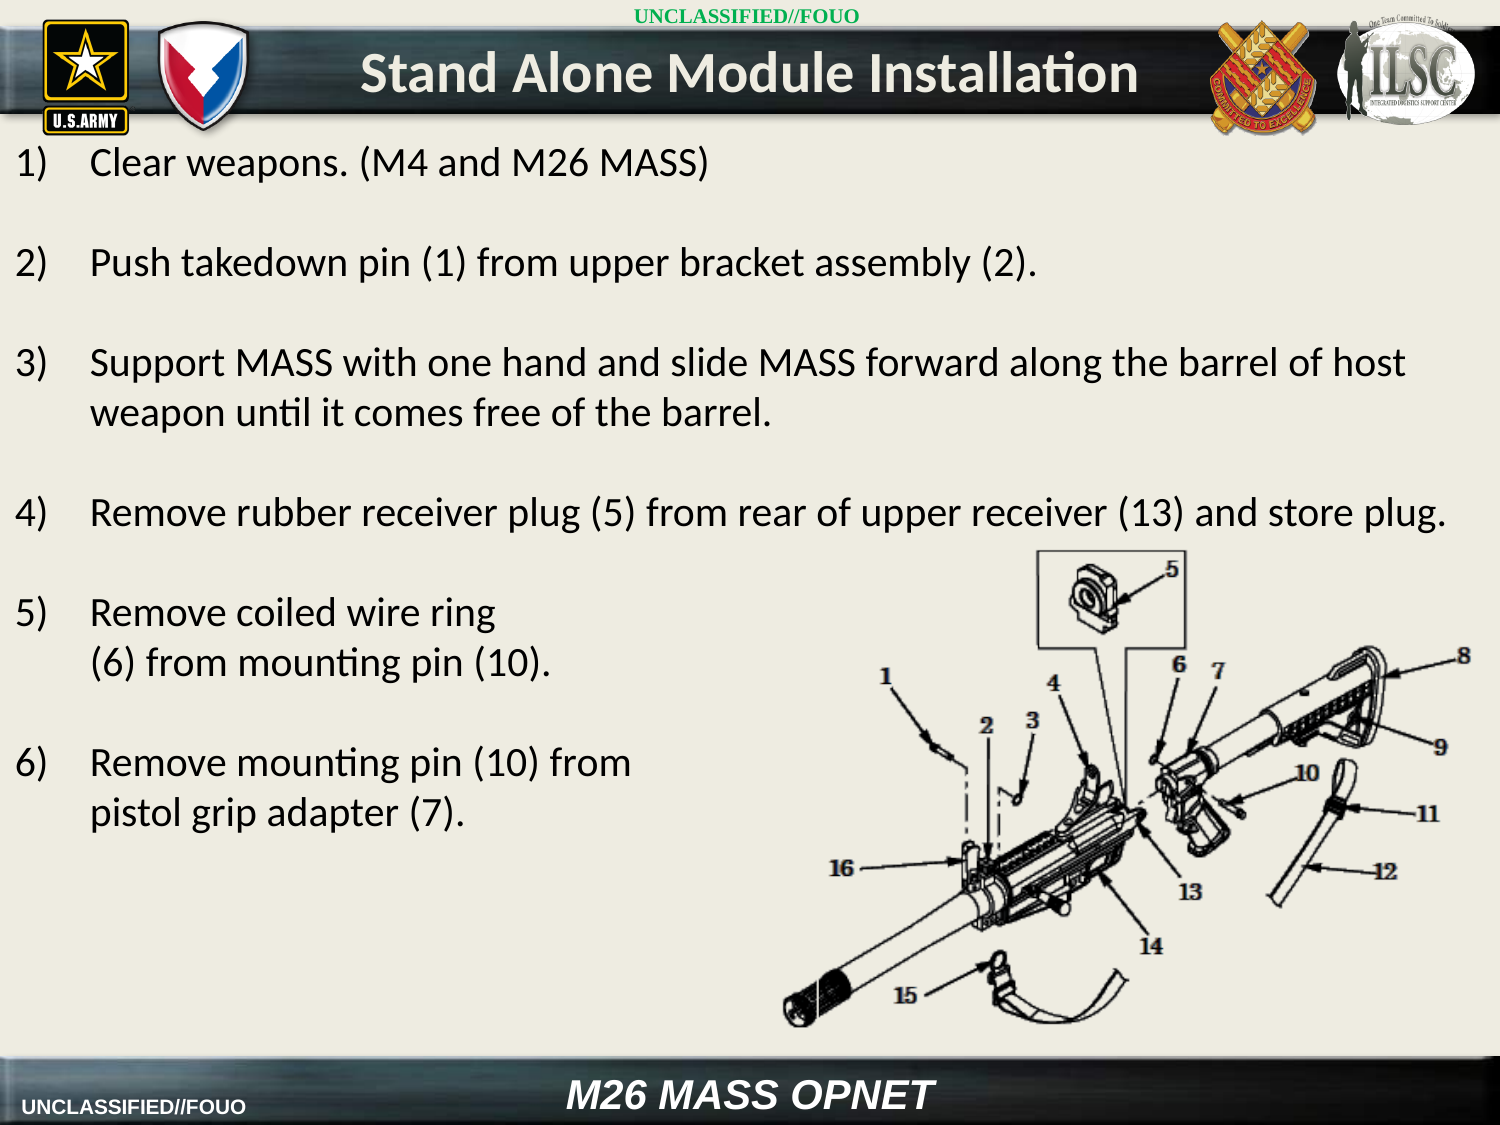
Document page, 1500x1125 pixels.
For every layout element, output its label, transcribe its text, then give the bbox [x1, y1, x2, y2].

text_box Clear weapons. (M4 and M26 MASS) Push takedown pin (1) from upper bracket assembly (2). Support MASS with one hand and slide MASS forward along the barrel of host weapon until it comes free of the barrel. Remove rubber receiver plug (5) from rear of upper receiver (13) and store plug. Remove coiled wire ring (6) from mounting pin (10). Remove mounting pin (10) from pistol grip adapter (7). [0, 127, 1500, 843]
picture [0, 524, 1500, 1125]
text_box Stand Alone Module Installation [0, 0, 1500, 127]
text_box M26 MASS OPNET [56, 1060, 1444, 1125]
